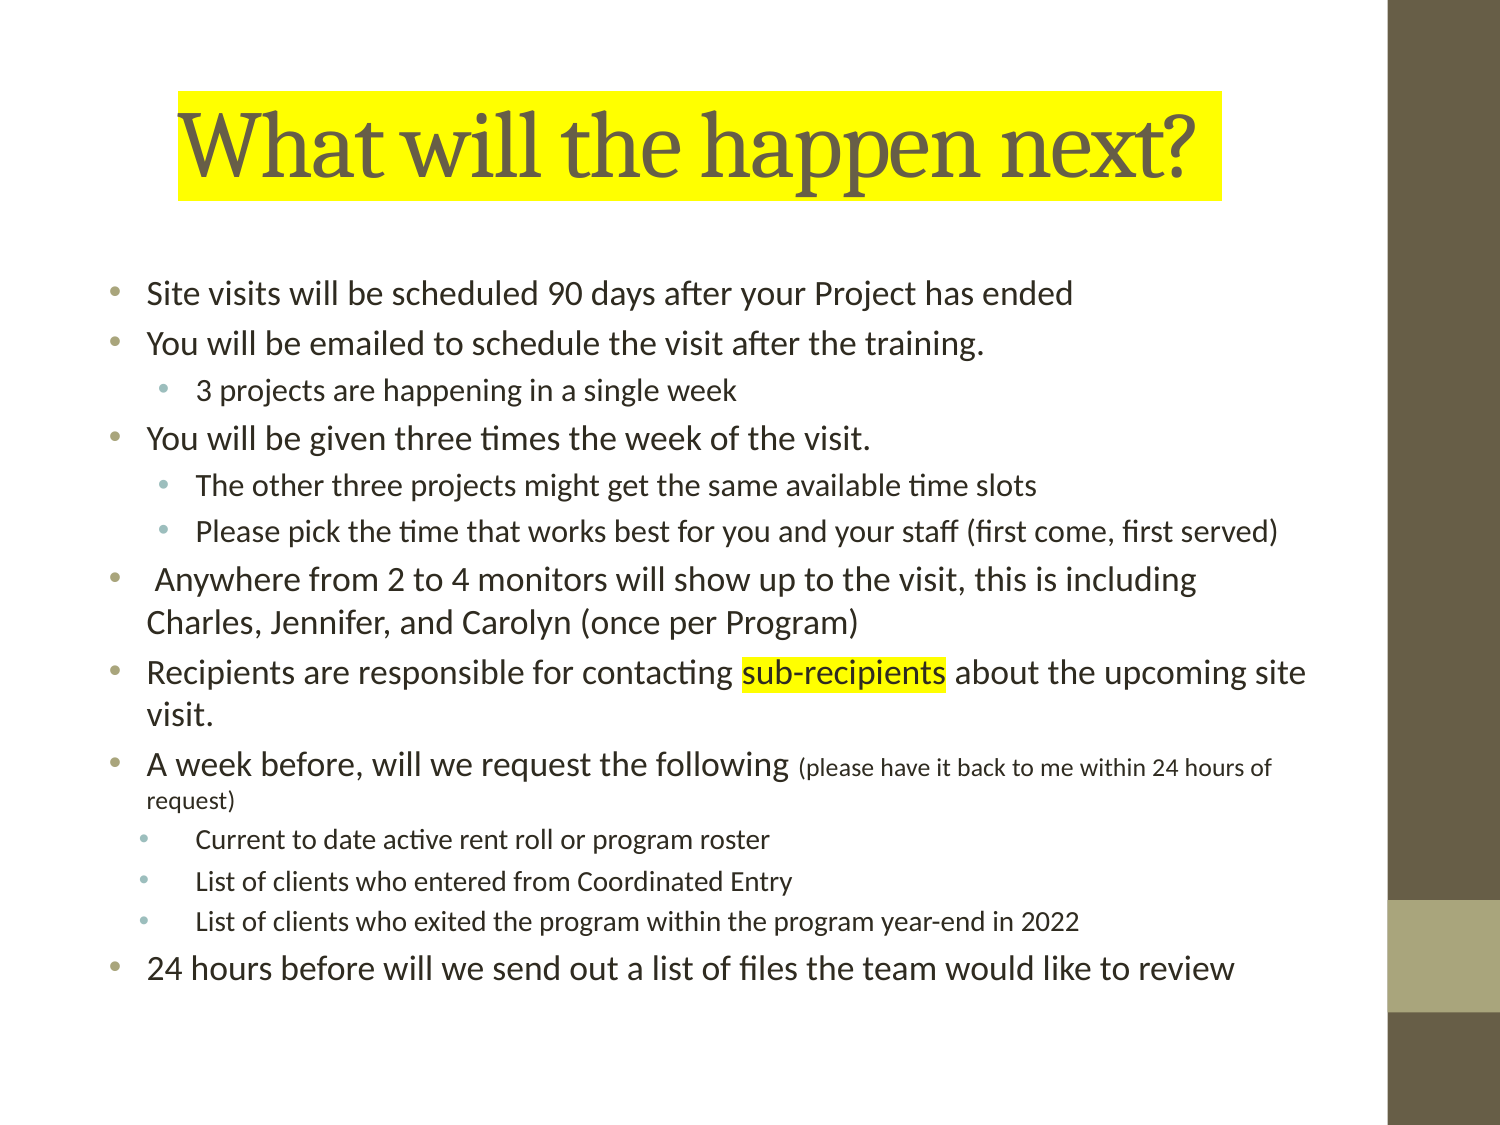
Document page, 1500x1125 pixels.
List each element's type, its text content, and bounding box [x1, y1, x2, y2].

list Site visits will be scheduled 90 days after your Project has ended You will be emailed to schedule the visit after the training. 3 projects are happening in a single week You will be given three times the week of the visit. The other three projects might get the same available time slots Please pick the time that works best for you and your staff (first come, first served) Anywhere from 2 to 4 monitors will show up to the visit, this is including Charles, Jennifer, and Carolyn (once per Program) Recipients are responsible for contacting sub-recipients about the upcoming site visit. A week before, will we request the following (please have it back to me within 24 hours of request) Current to date active rent roll or program roster List of clients who entered from Coordinated Entry List of clients who exited the program within the program year-end in 2022 24 hours before will we send out a list of files the team would like to review [75, 262, 1325, 1050]
title What will the happen next? [75, 45, 1325, 233]
